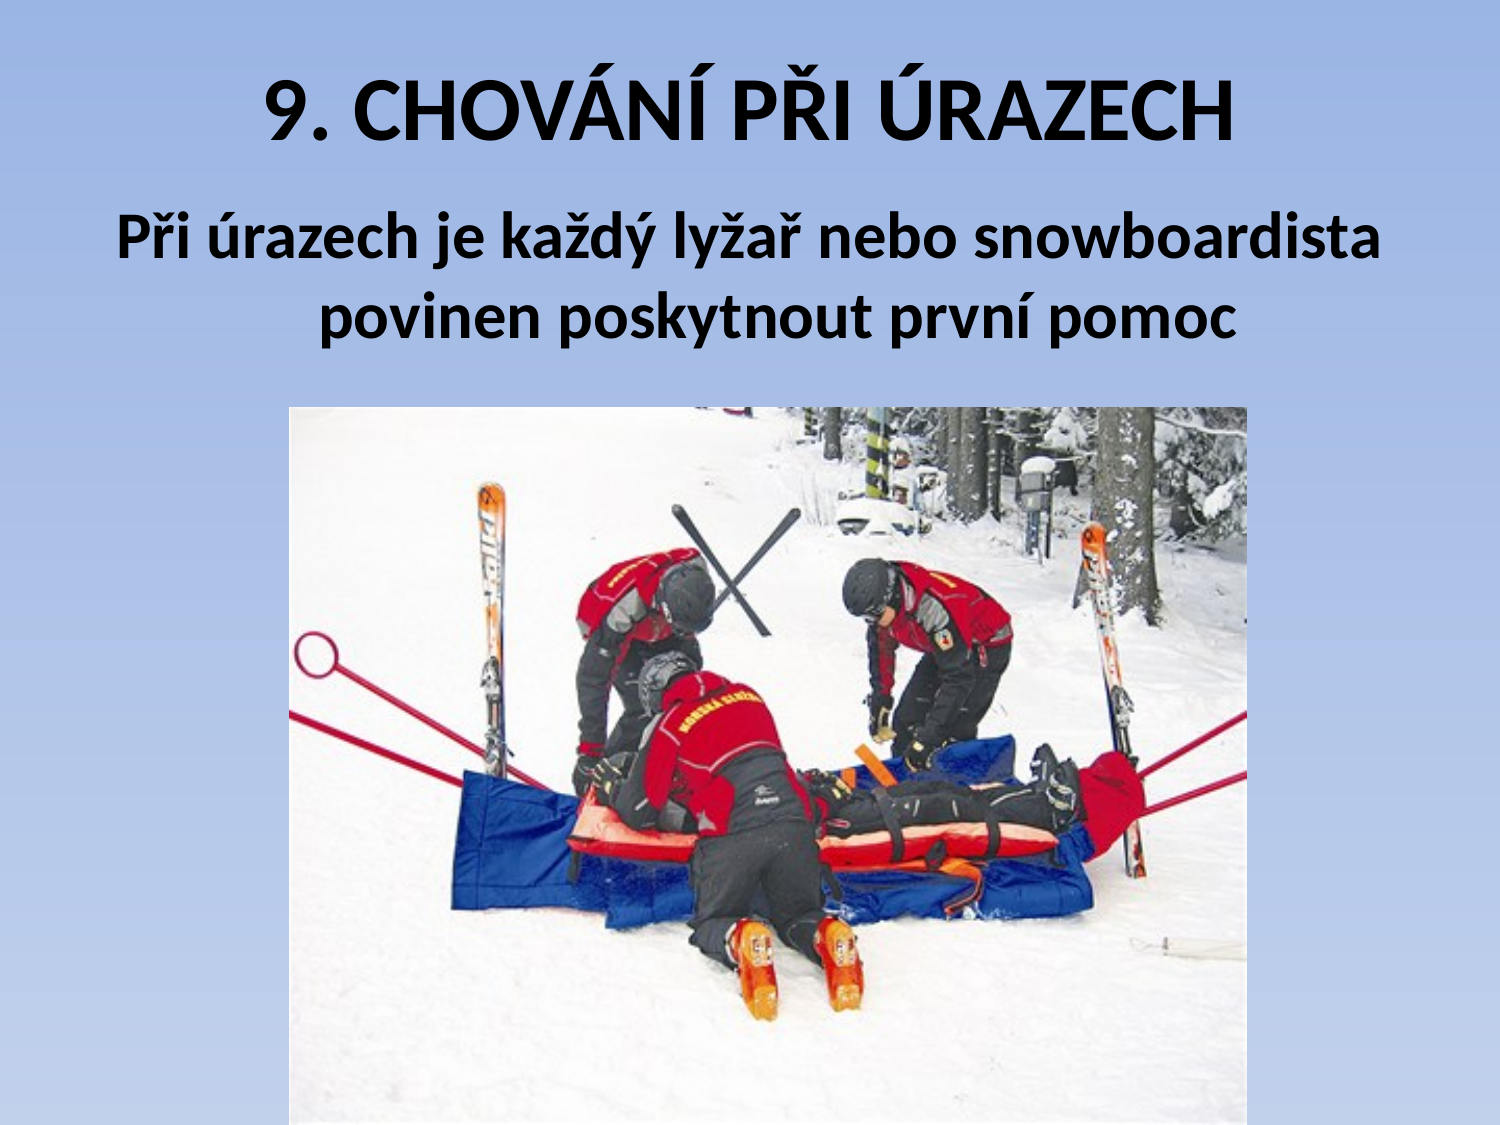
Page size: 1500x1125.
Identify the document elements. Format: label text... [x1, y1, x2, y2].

picture [288, 407, 1247, 1125]
list Při úrazech je každý lyžař nebo snowboardista povinen poskytnout první pomoc [0, 184, 1500, 1005]
title 9. CHOVÁNÍ PŘI ÚRAZECH [75, 0, 1425, 184]
